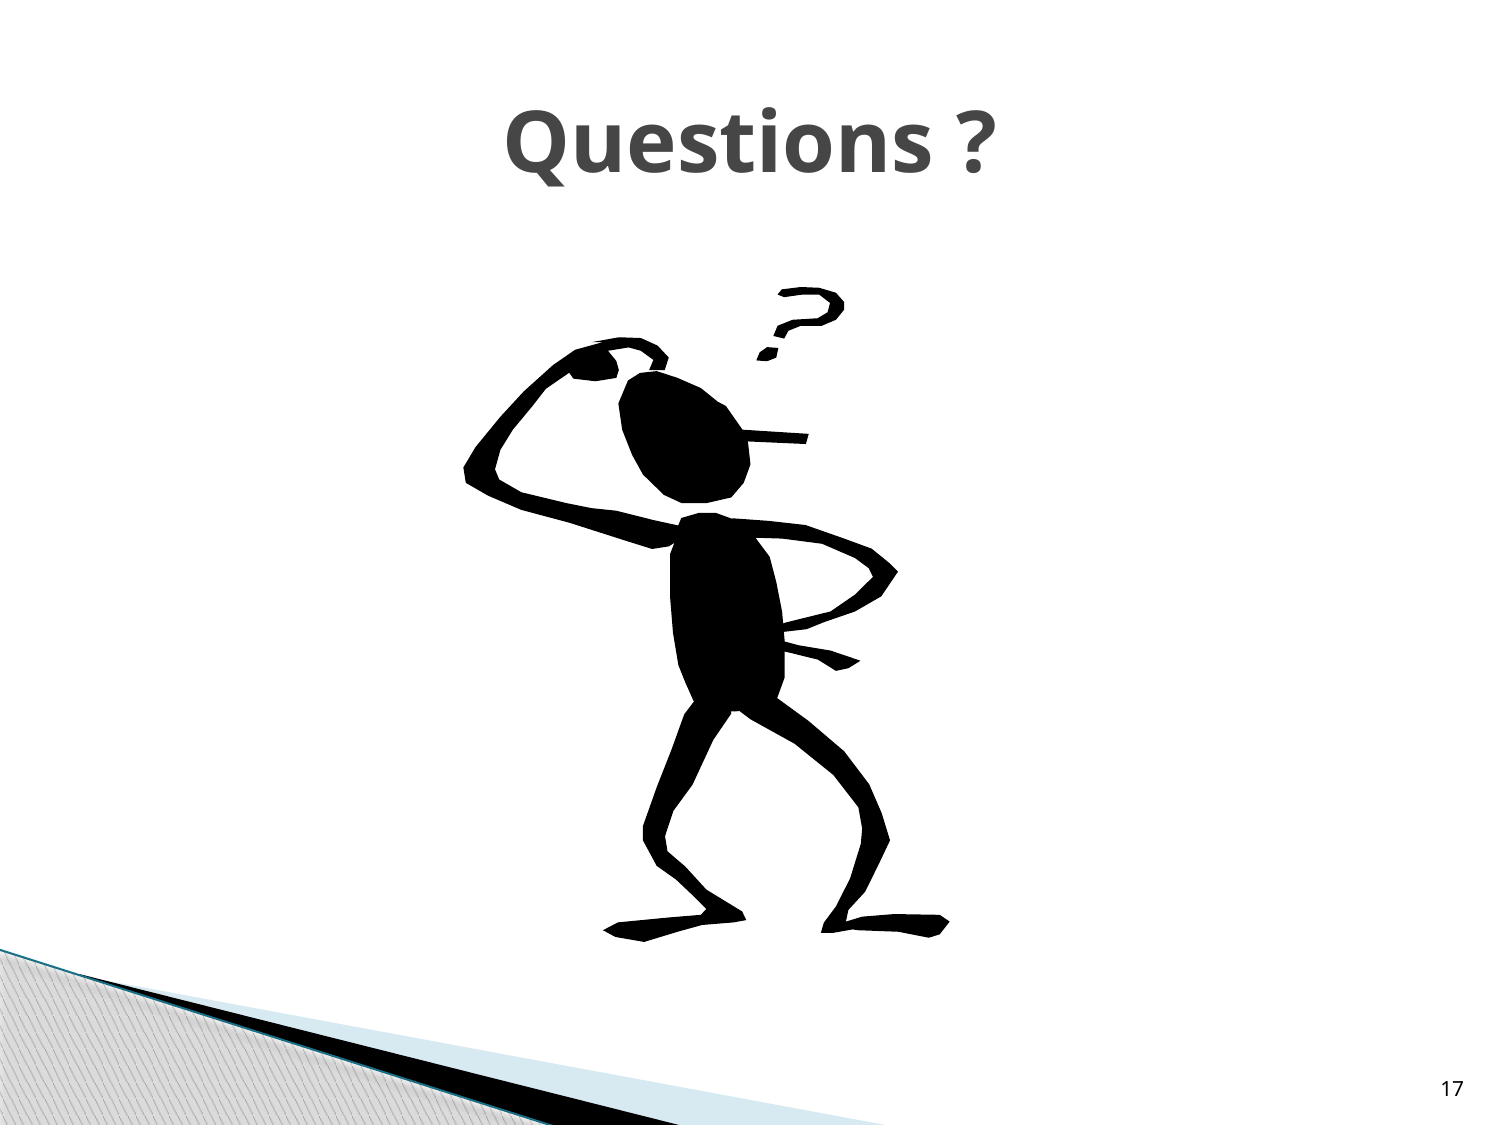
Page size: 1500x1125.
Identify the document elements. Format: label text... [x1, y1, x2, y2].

title Questions ? [75, 45, 1425, 233]
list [462, 286, 951, 943]
slide_number 17 [1418, 1051, 1479, 1112]
